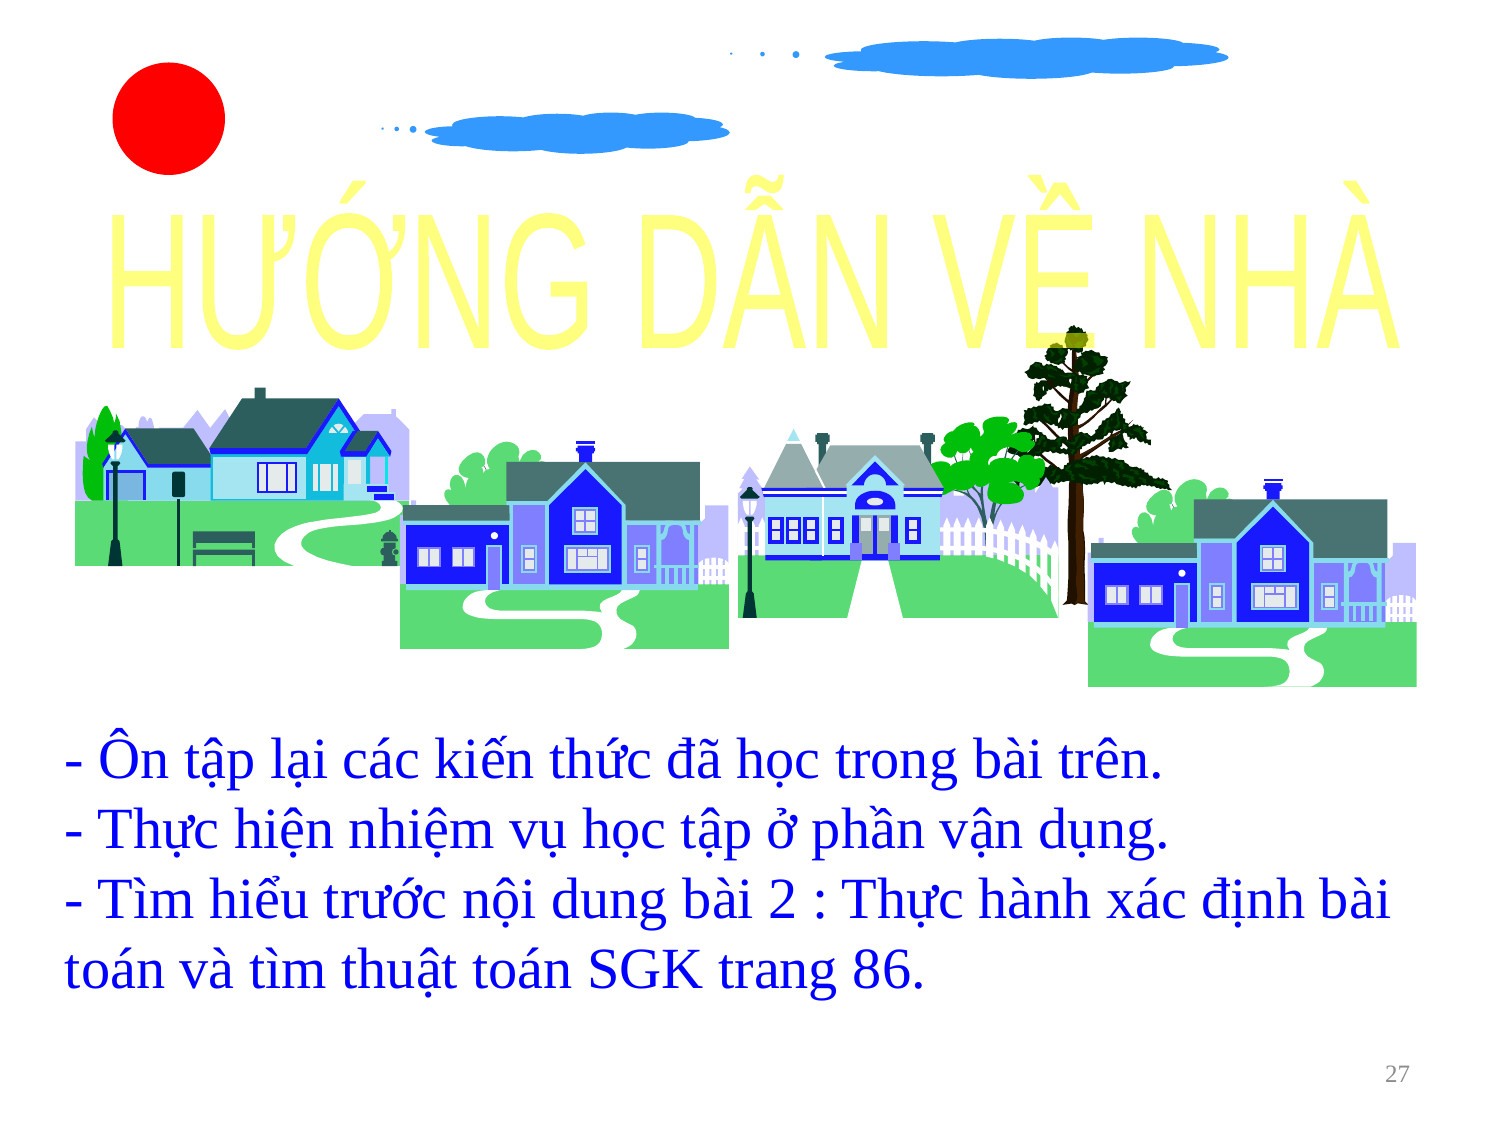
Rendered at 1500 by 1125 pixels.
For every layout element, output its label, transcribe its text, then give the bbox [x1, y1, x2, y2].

text_box [409, 125, 417, 133]
text_box - Ôn tập lại các kiến thức đã học trong bài trên. - Thực hiện nhiệm vụ học tập ở phần vận dụng. - Tìm hiểu trước nội dung bài 2 : Thực hành xác định bài toán và tìm thuật toán SGK trang 86. [50, 712, 1450, 1008]
picture [74, 387, 730, 650]
text_box [112, 62, 226, 175]
text_box [792, 51, 800, 58]
picture [737, 412, 1059, 619]
text_box [824, 37, 1229, 79]
picture [1087, 474, 1417, 687]
text_box [424, 112, 730, 154]
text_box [999, 324, 1173, 606]
slide_number 27 [1074, 1042, 1425, 1103]
